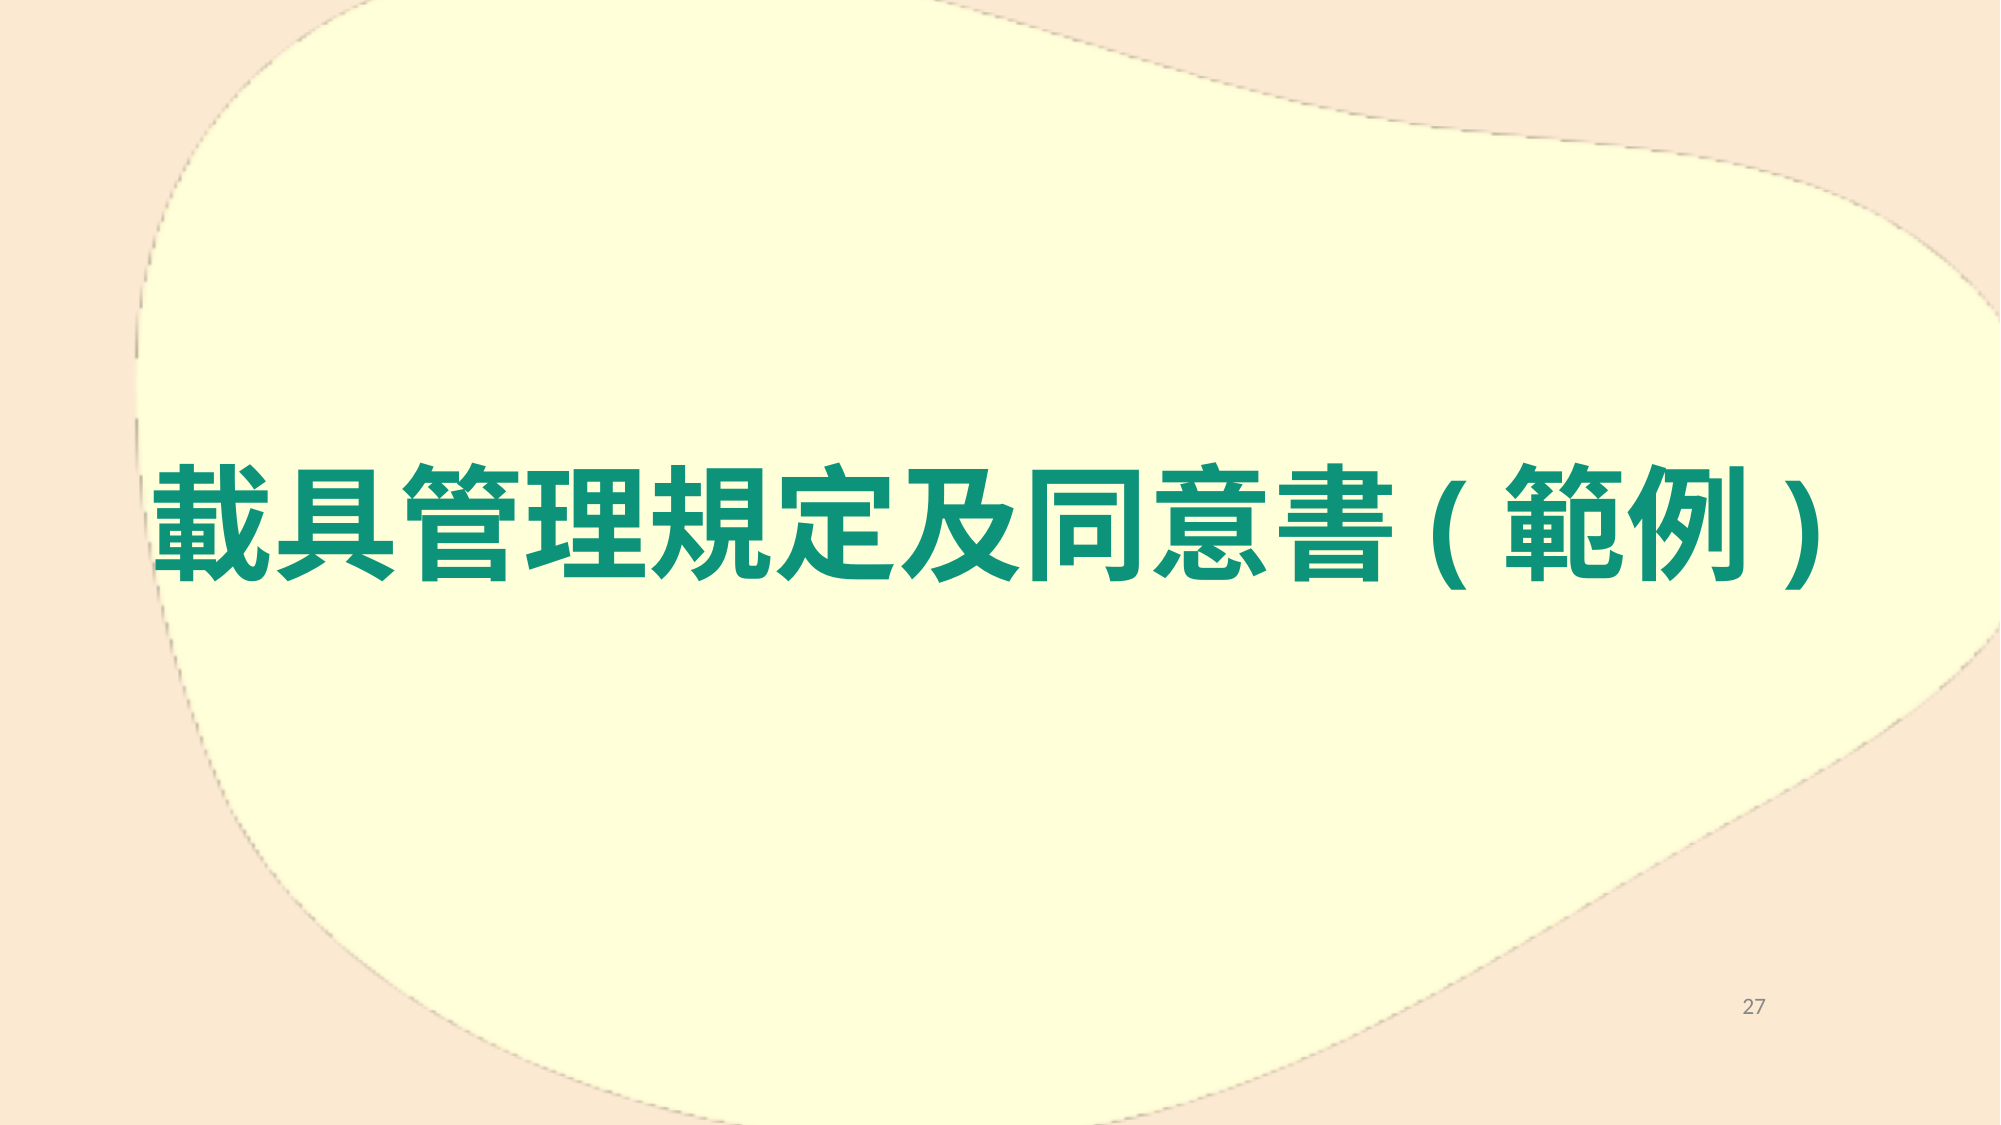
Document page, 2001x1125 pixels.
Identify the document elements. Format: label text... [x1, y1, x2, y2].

picture [135, 0, 2000, 1125]
title 載具管理規定及同意書(範例) [132, 437, 462, 825]
title 載具管理規定及同意書(範例) [1733, 437, 1840, 825]
slide_number 27 [1733, 977, 1782, 1034]
